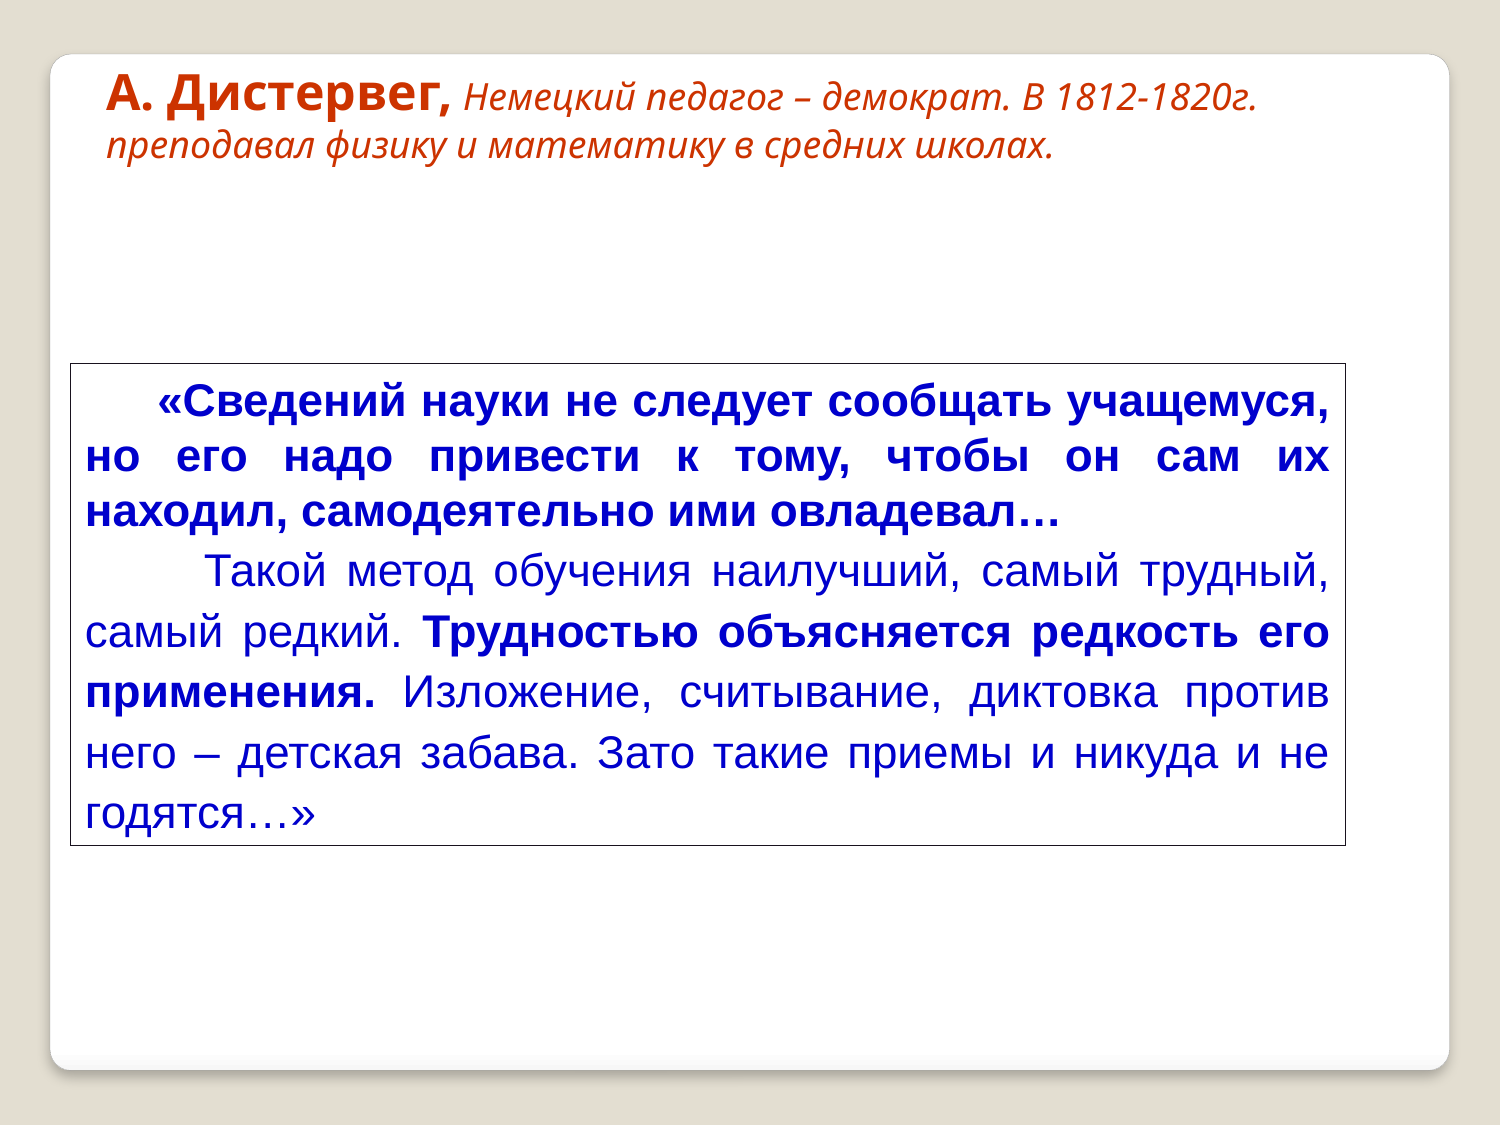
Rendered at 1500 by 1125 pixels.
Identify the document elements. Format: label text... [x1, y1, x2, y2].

text_box «Сведений науки не следует сообщать учащемуся, но его надо привести к тому, чтобы он сам их находил, самодеятельно ими овладевал… Такой метод обучения наилучший, самый трудный, самый редкий. Трудностью объясняется редкость его применения. Изложение, считывание, диктовка против него – детская забава. Зато такие приемы и никуда и не годятся…» [70, 363, 1346, 846]
text_box А. Дистервег, Немецкий педагог – демократ. В 1812-1820г. преподавал физику и математику в средних школах. [29, 31, 1337, 196]
